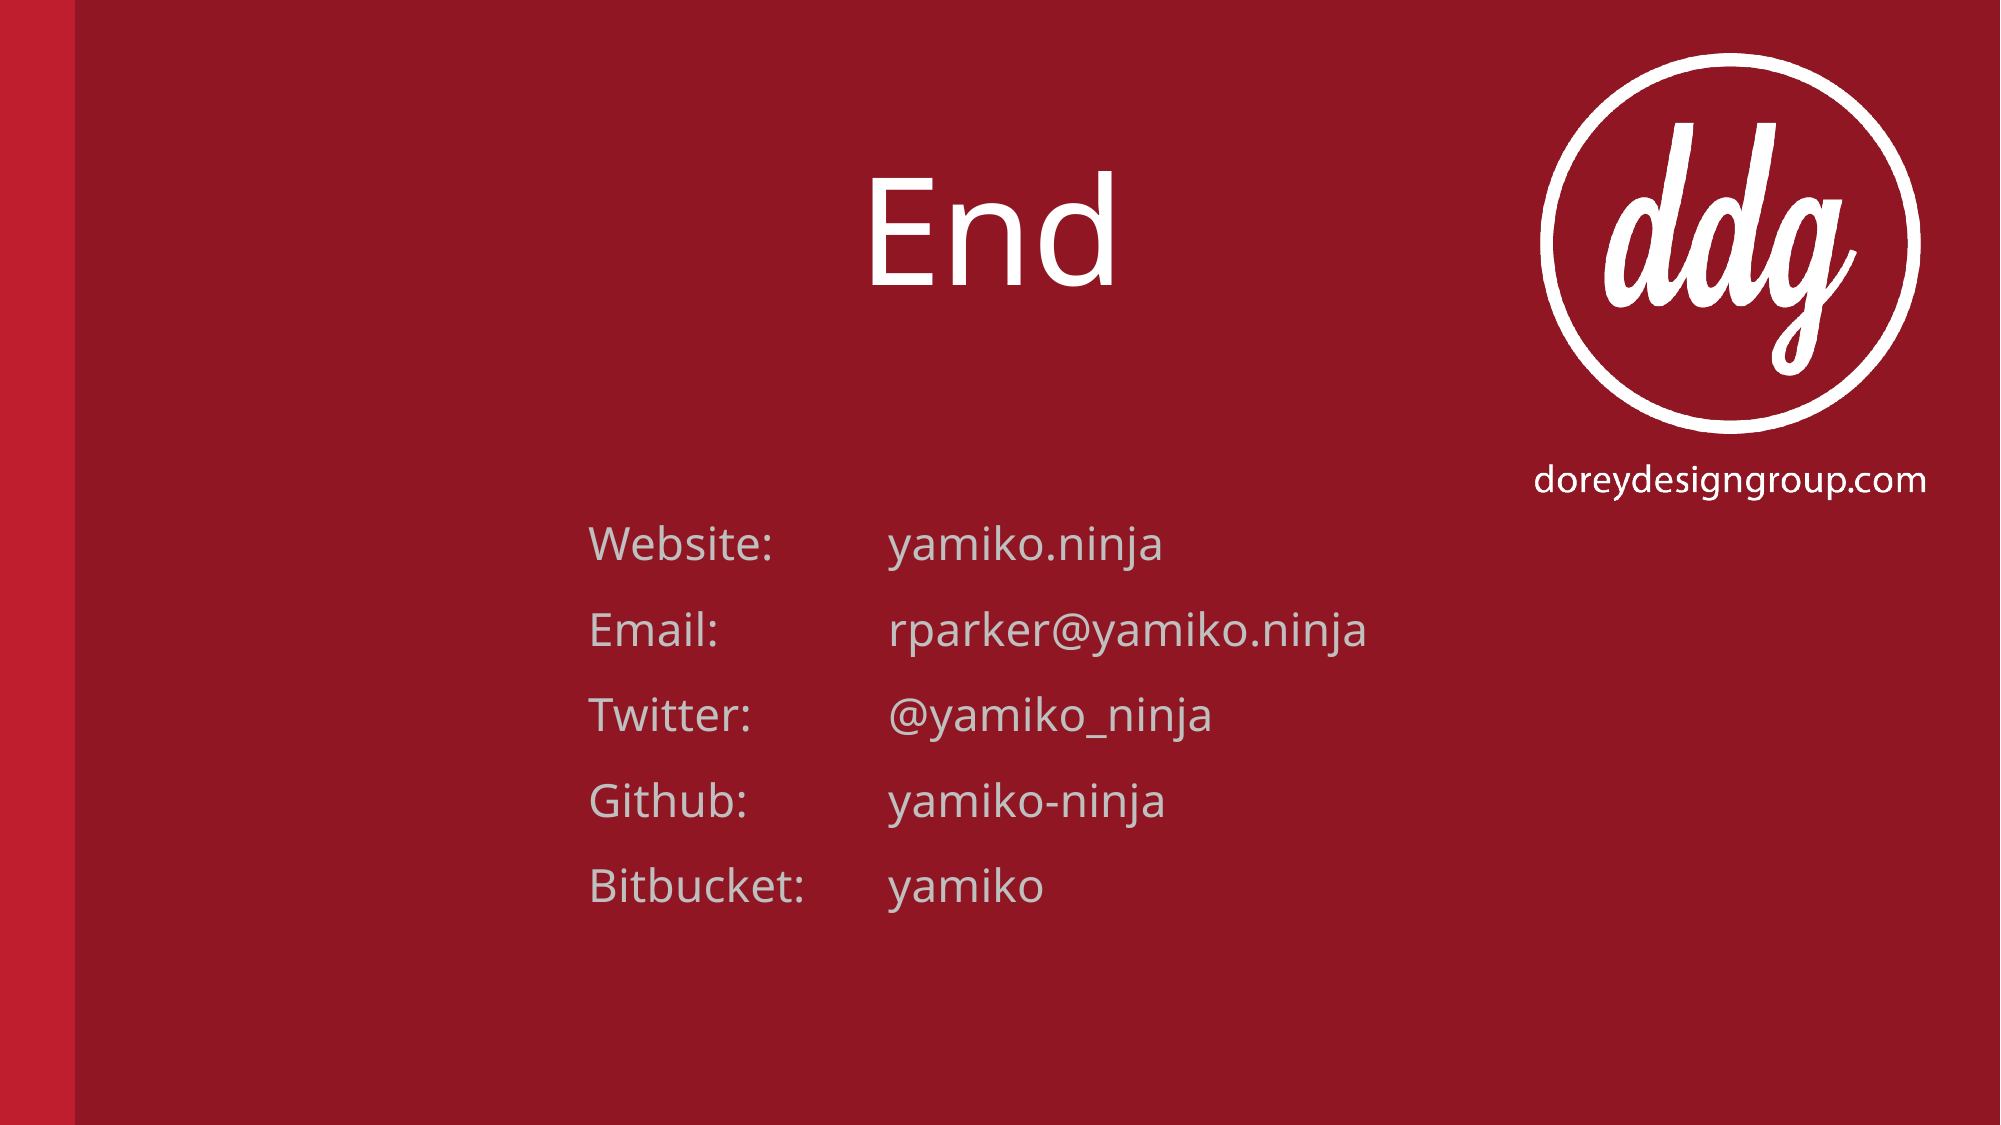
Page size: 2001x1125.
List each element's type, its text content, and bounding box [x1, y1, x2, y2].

subtitle Website: yamiko.ninja Email: rparker@yamiko.ninja Twitter: @yamiko_ninja Github: yamiko-ninja Bitbucket: yamiko [573, 511, 1427, 980]
title End [843, 124, 1157, 324]
picture [1510, 0, 1949, 566]
